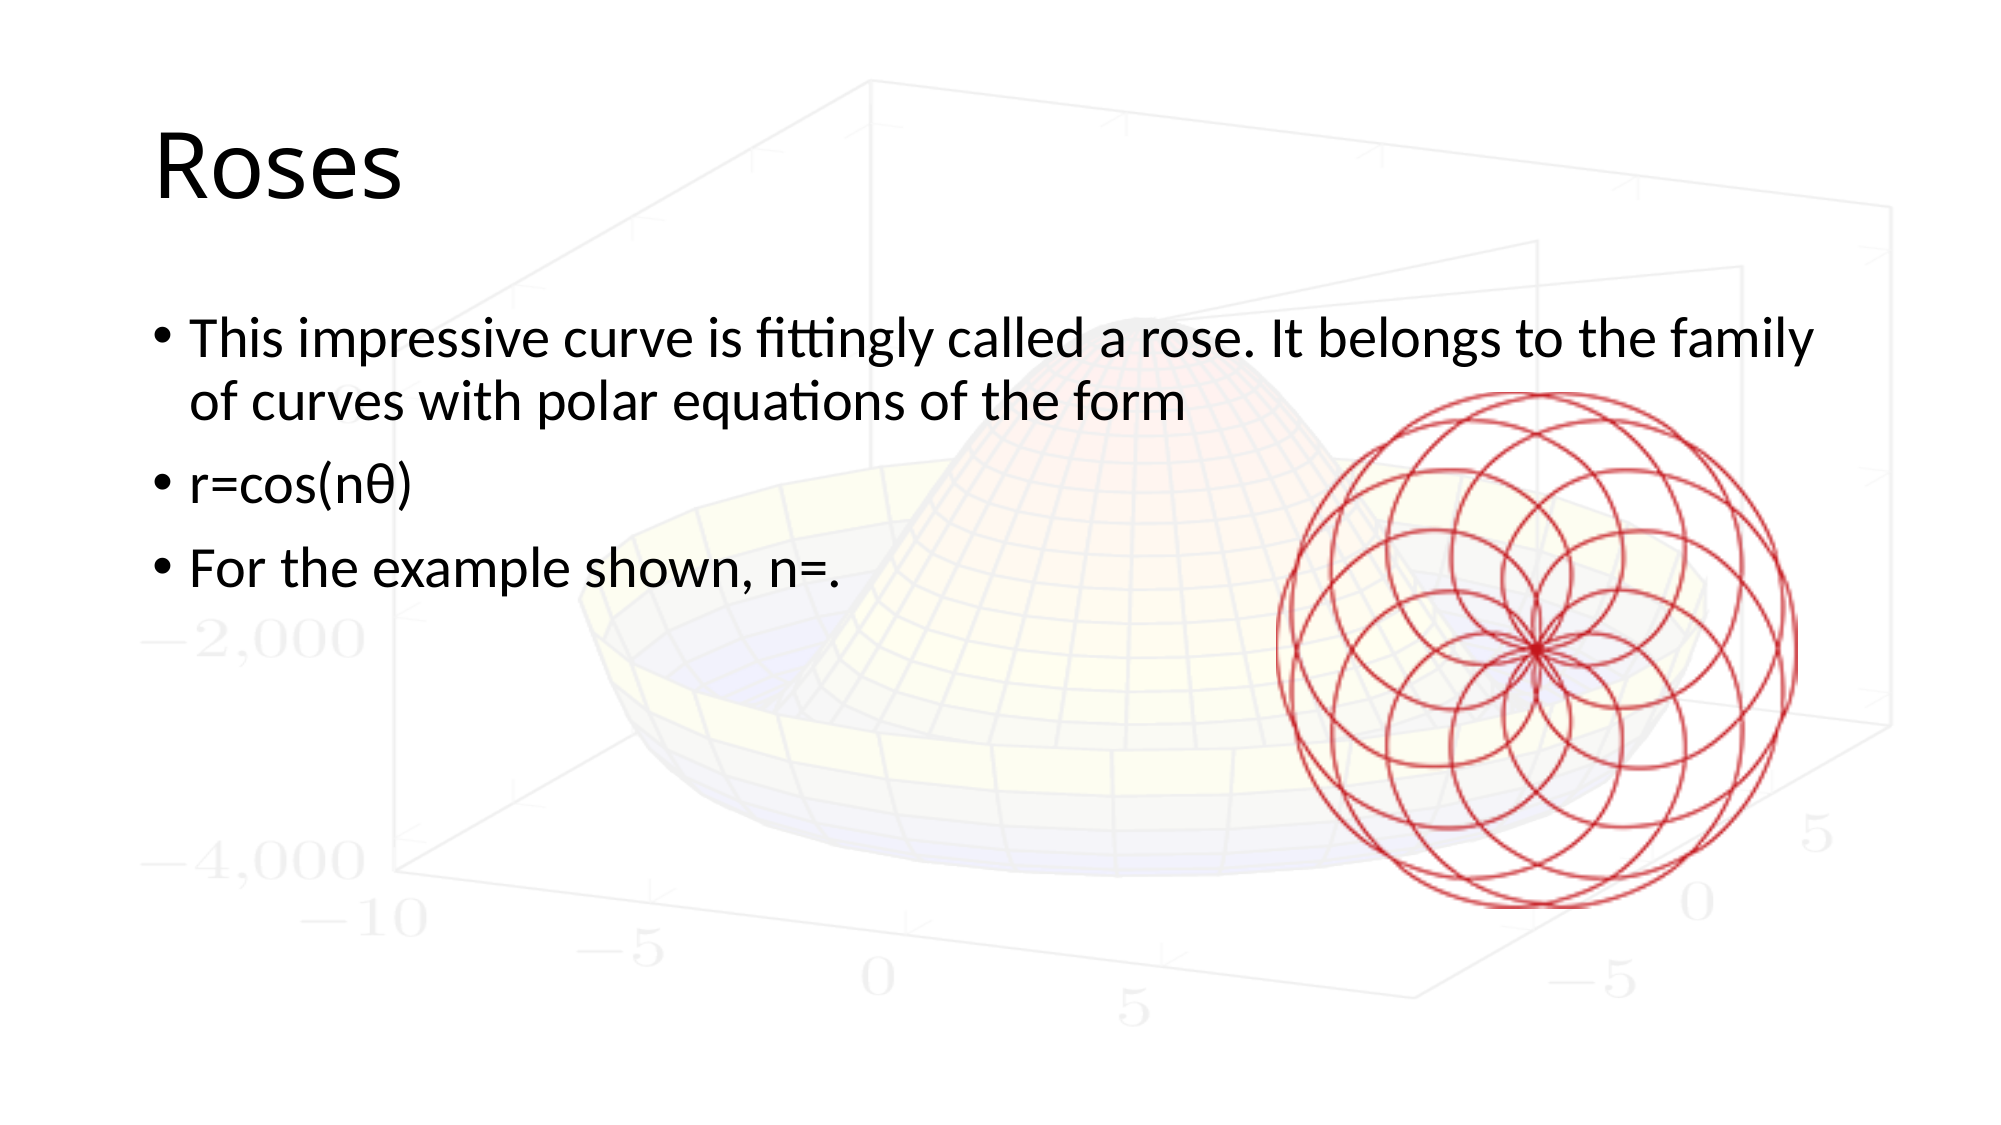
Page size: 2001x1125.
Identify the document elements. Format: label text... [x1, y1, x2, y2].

title Roses [137, 59, 1863, 278]
picture [1276, 392, 1798, 909]
